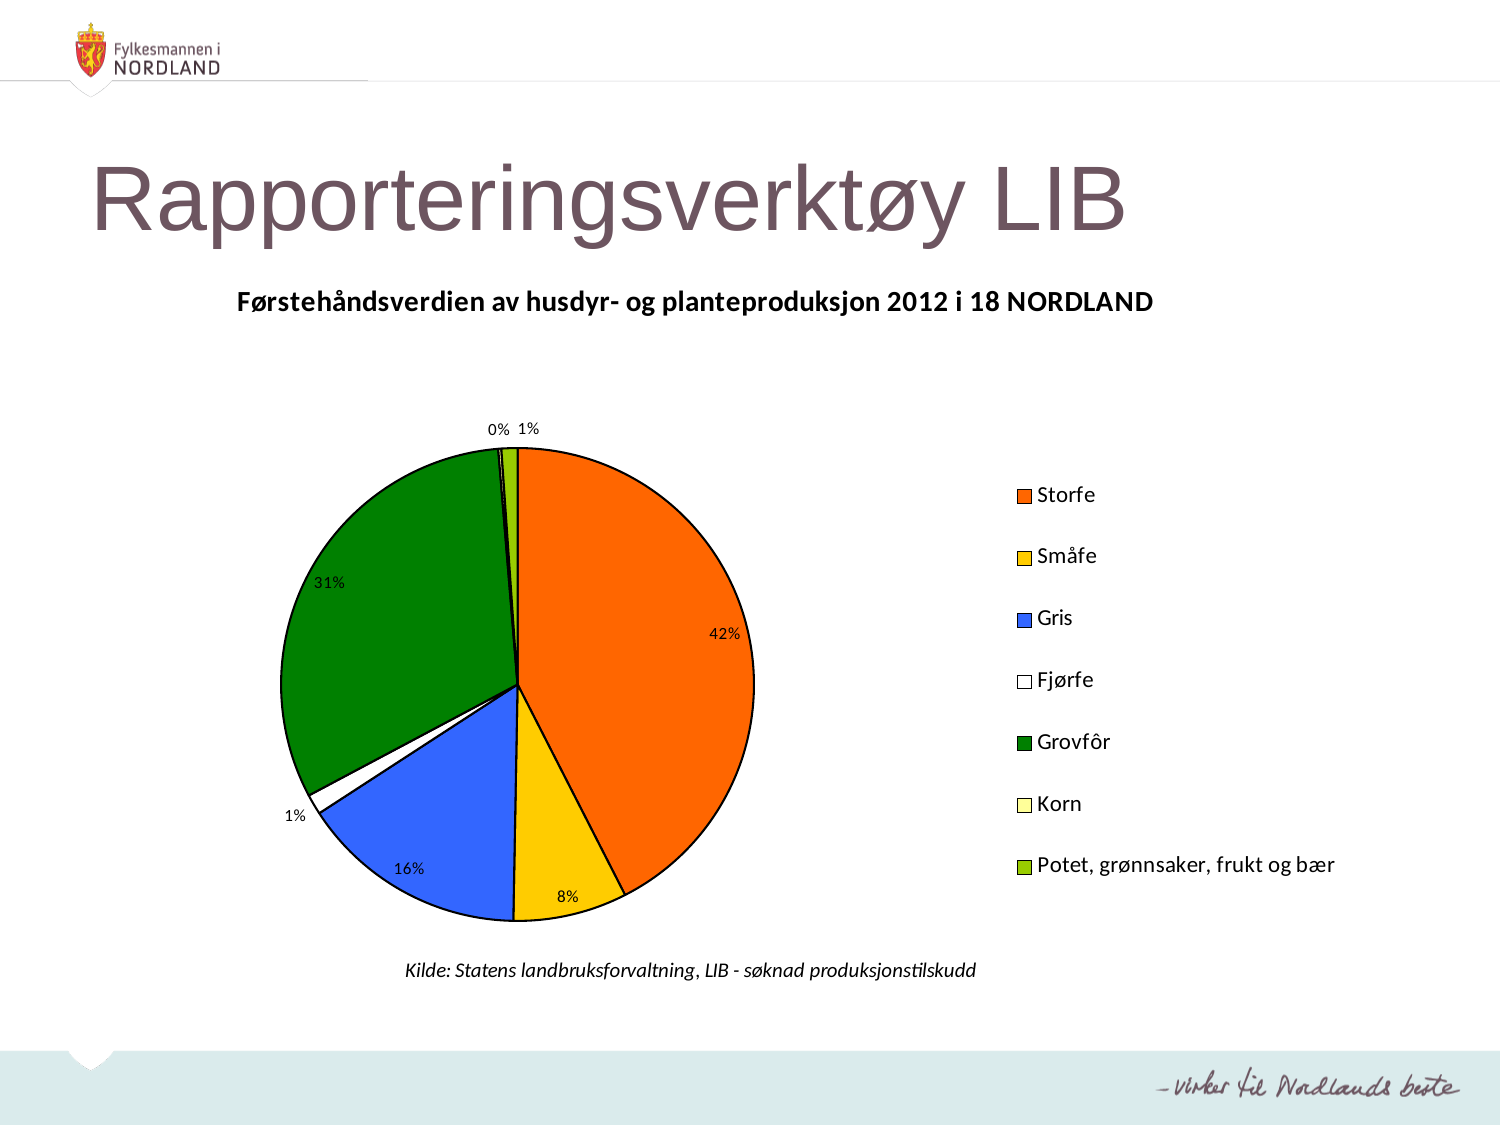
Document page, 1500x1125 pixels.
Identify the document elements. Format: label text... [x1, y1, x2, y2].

picture [0, 0, 1500, 108]
chart [74, 262, 1426, 1006]
title Rapporteringsverktøy LIB [75, 127, 1425, 260]
picture [0, 1043, 1500, 1125]
